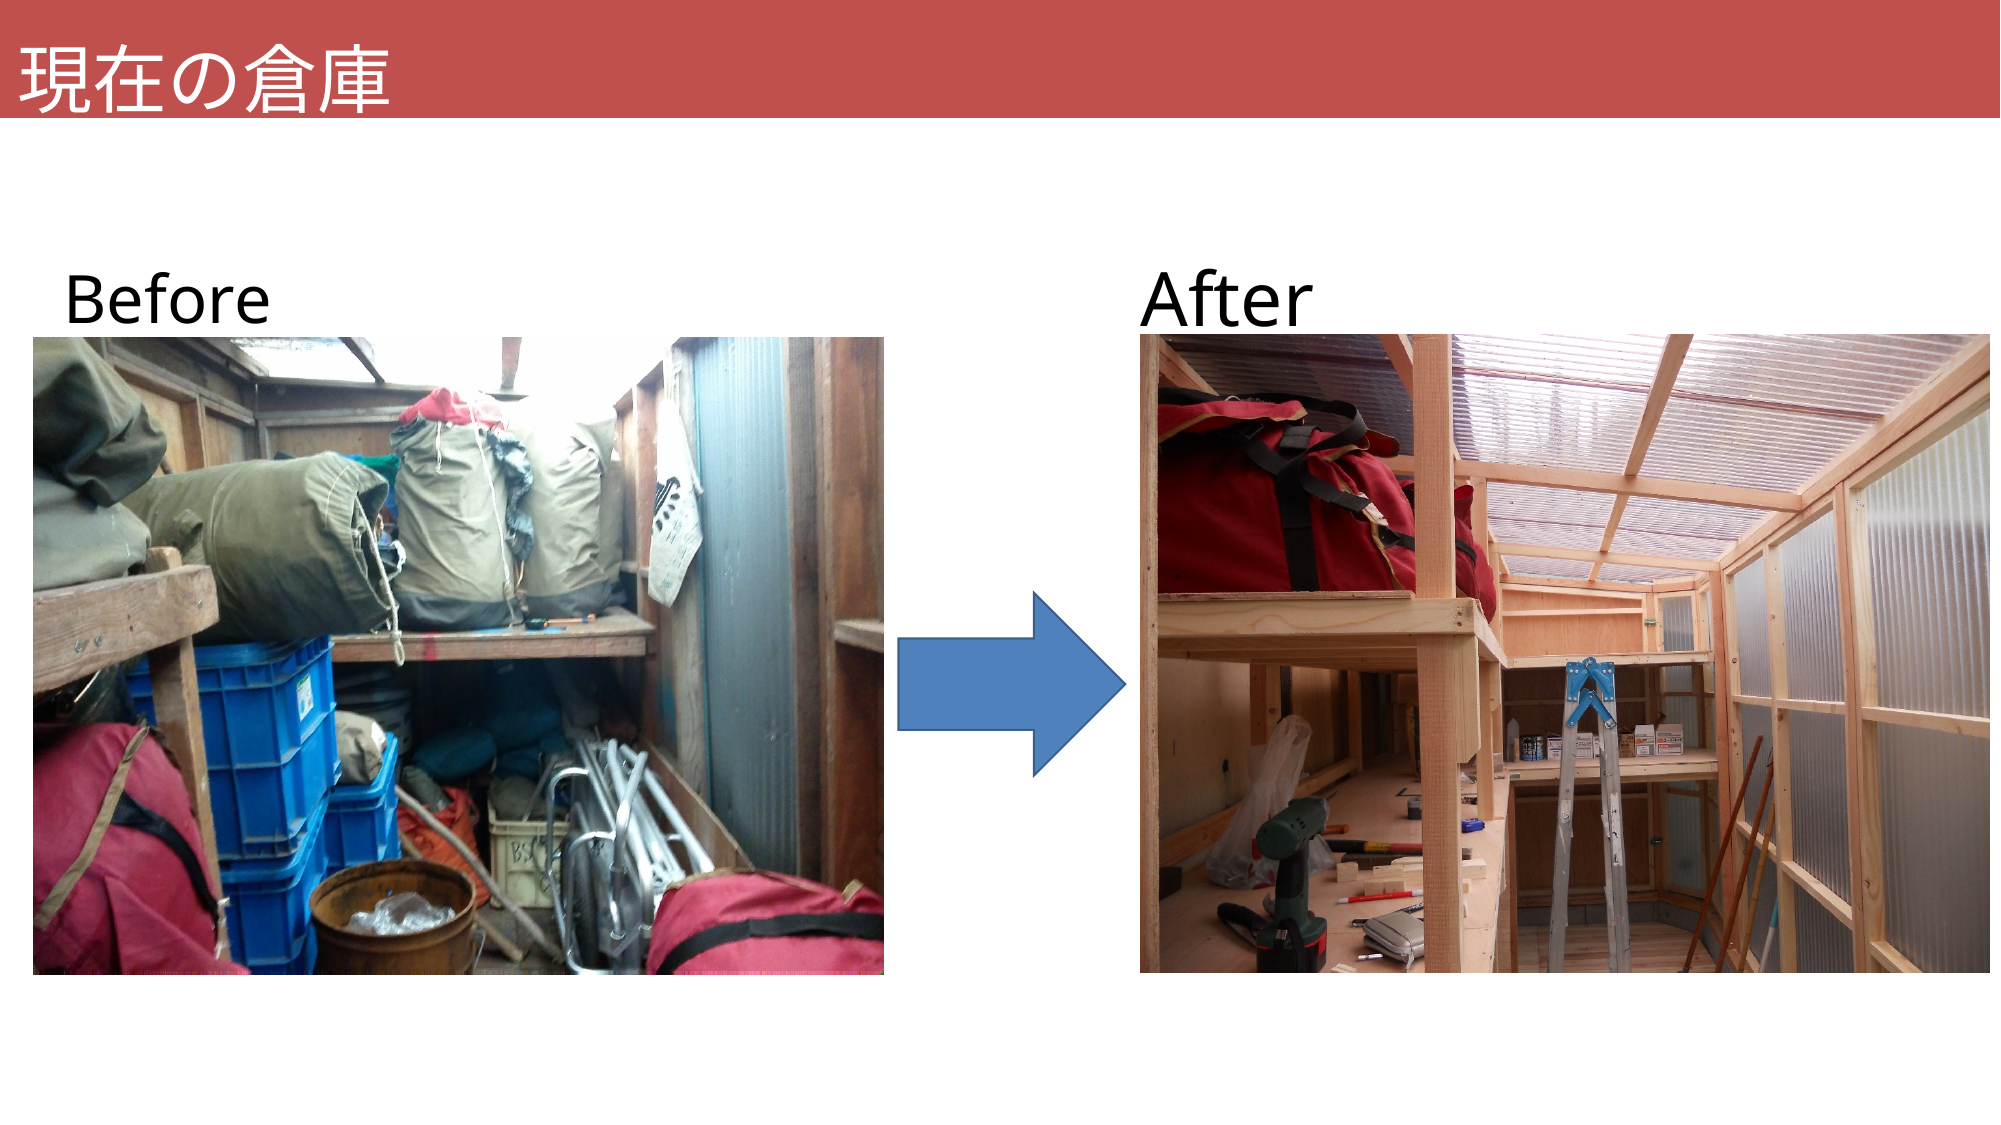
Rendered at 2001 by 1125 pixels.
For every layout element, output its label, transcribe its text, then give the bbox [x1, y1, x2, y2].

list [33, 337, 884, 975]
title 現在の倉庫 [2, 0, 1766, 130]
text_box Before [48, 249, 660, 337]
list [1139, 334, 1990, 973]
text_box [897, 590, 1127, 779]
text_box After [1125, 244, 1706, 349]
